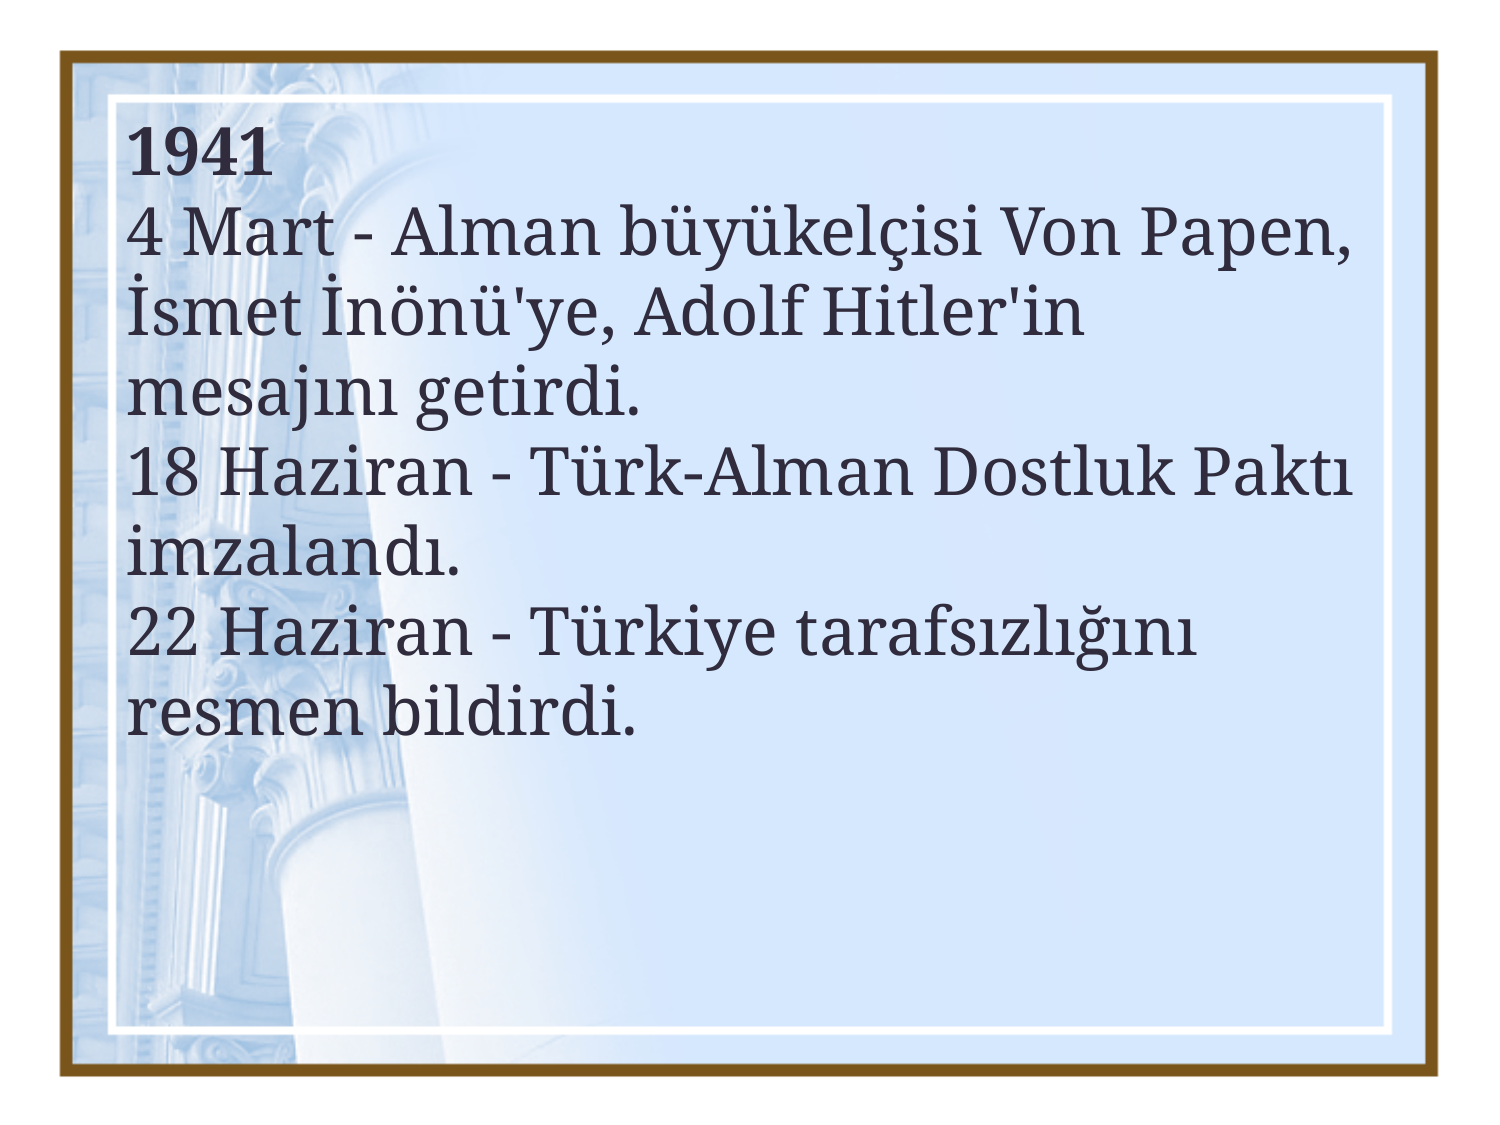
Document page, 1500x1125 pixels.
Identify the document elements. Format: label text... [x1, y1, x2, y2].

picture [0, 0, 1500, 1125]
text_box 1941 4 Mart - Alman büyükelçisi Von Papen, İsmet İnönü'ye, Adolf Hitler'in mesajını getirdi. 18 Haziran - Türk-Alman Dostluk Paktı imzalandı. 22 Haziran - Türkiye tarafsızlığını resmen bildirdi. [112, 101, 1388, 757]
